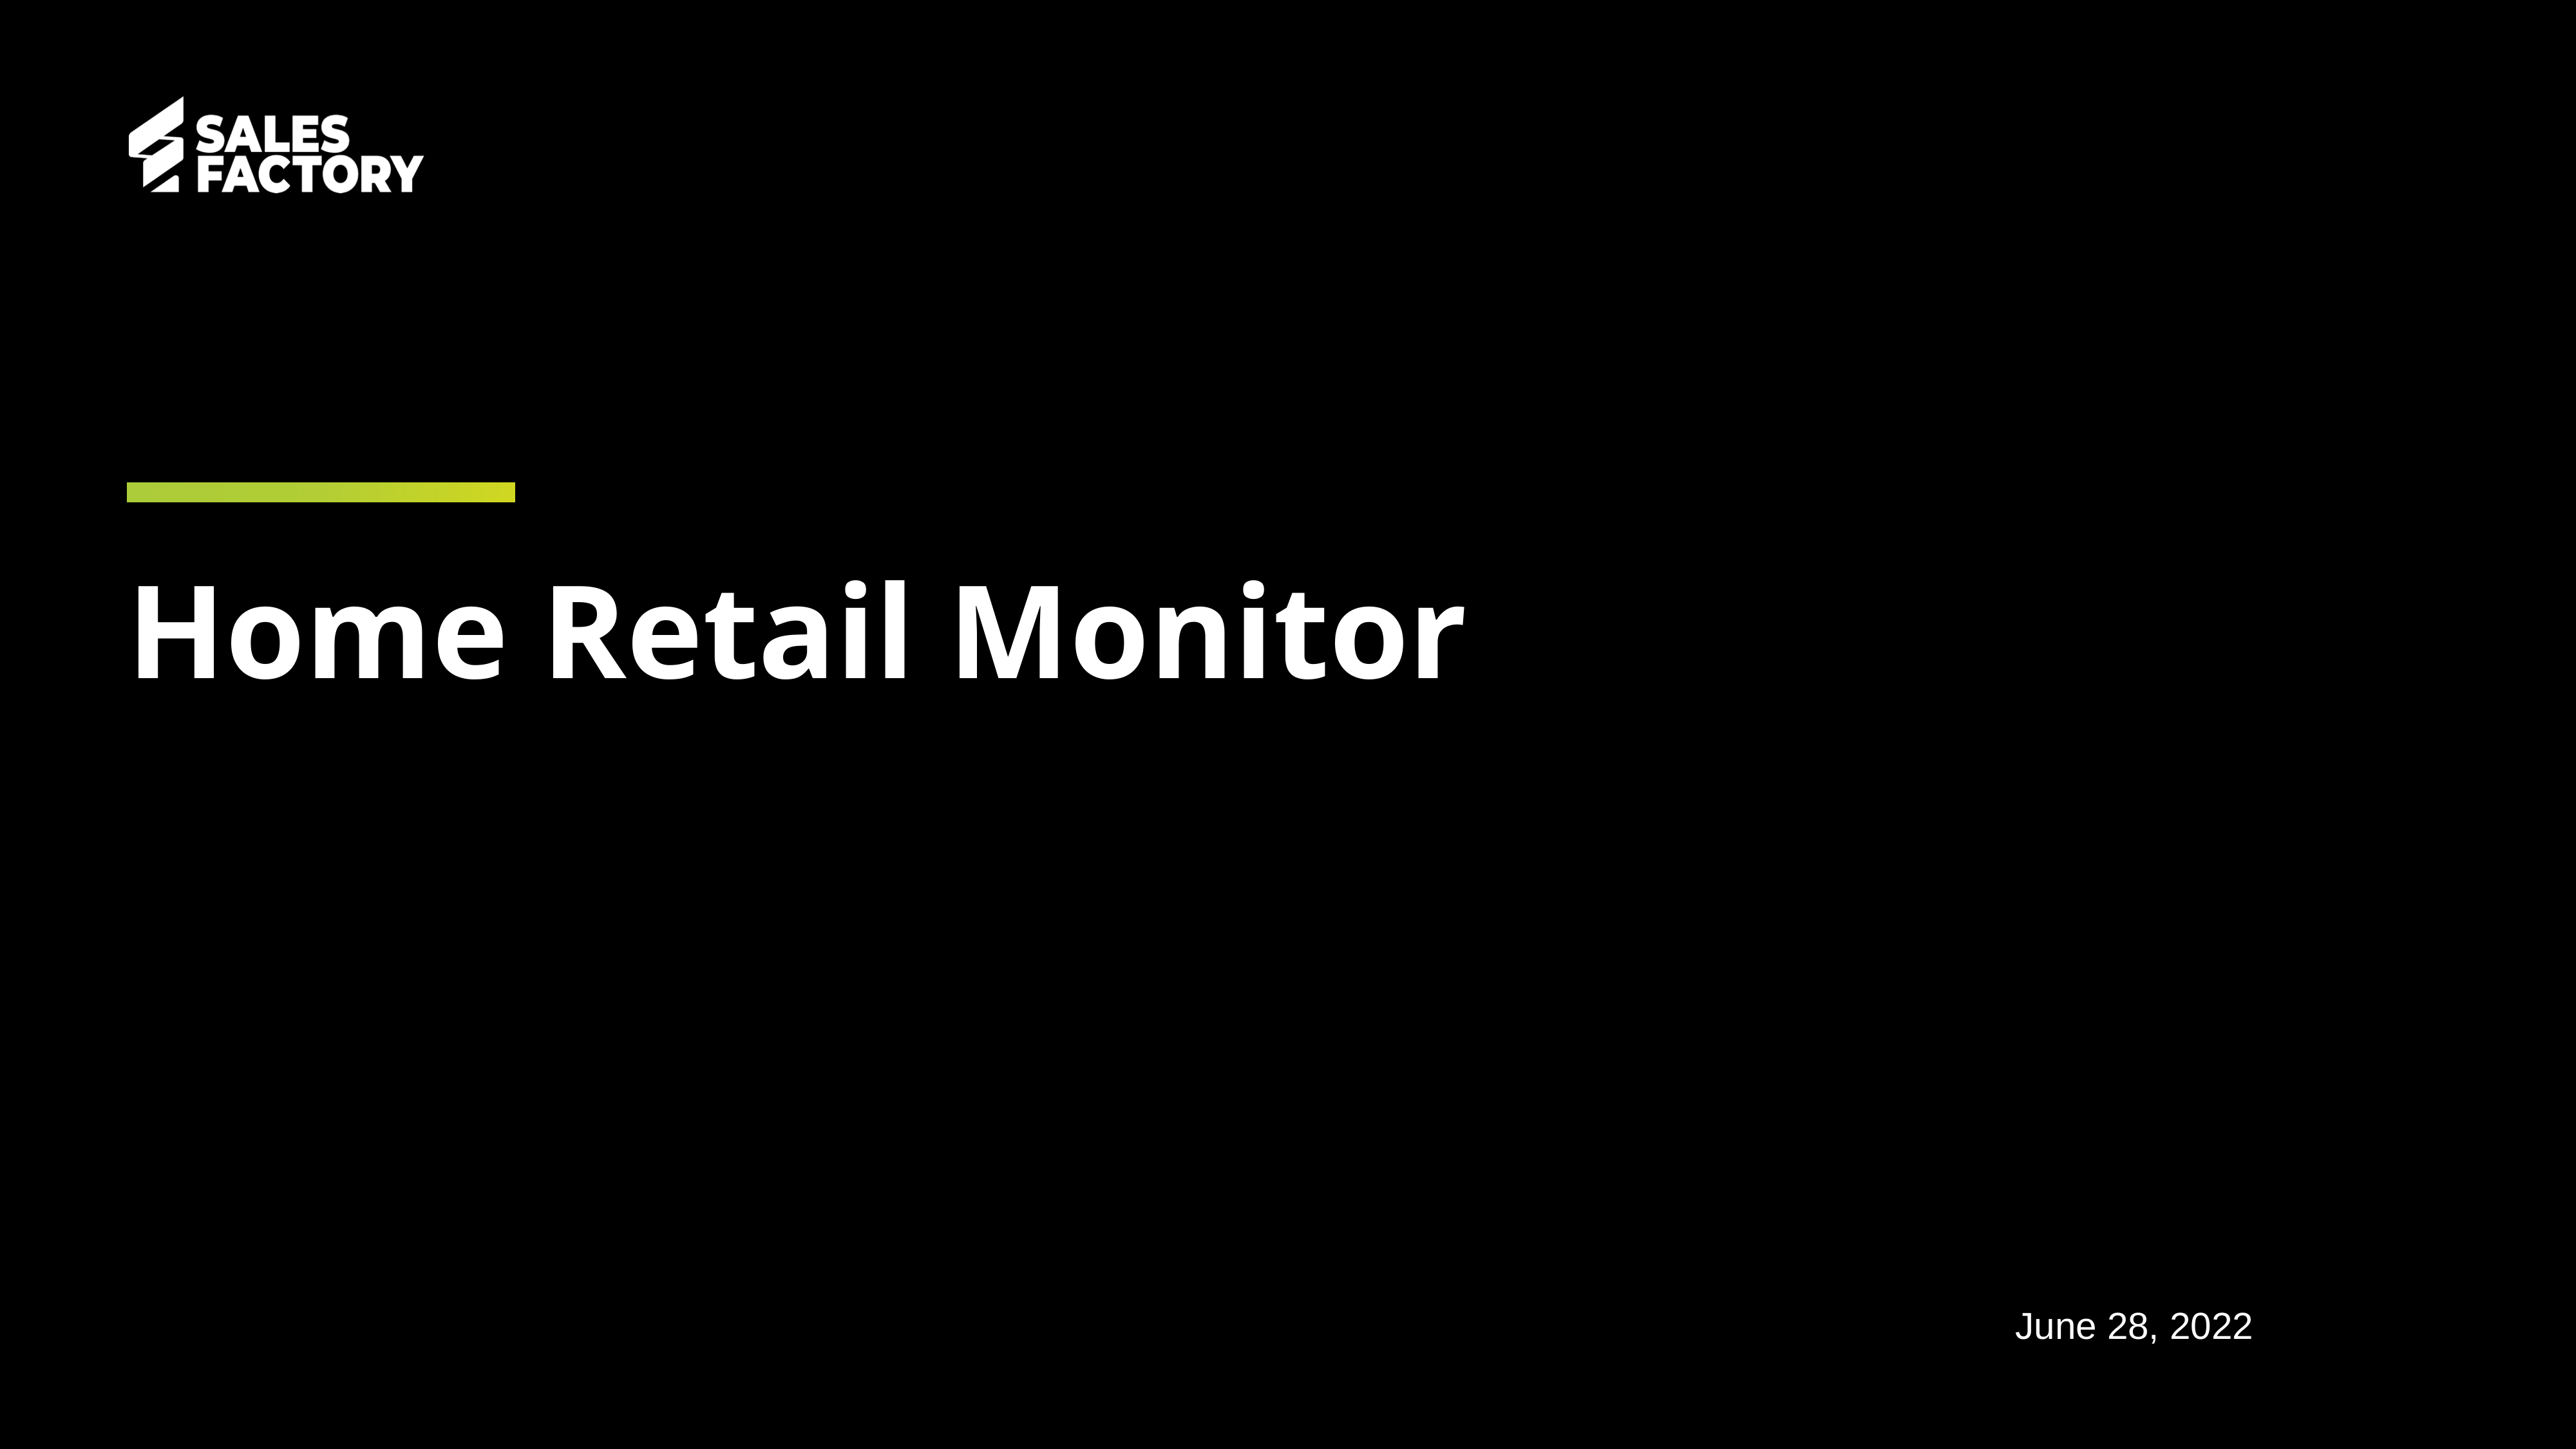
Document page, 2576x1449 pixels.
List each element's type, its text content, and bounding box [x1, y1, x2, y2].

title Home Retail Monitor [127, 567, 2449, 882]
picture [129, 96, 424, 193]
text_box June 28, 2022 [900, 1189, 2254, 1347]
picture [127, 482, 515, 502]
